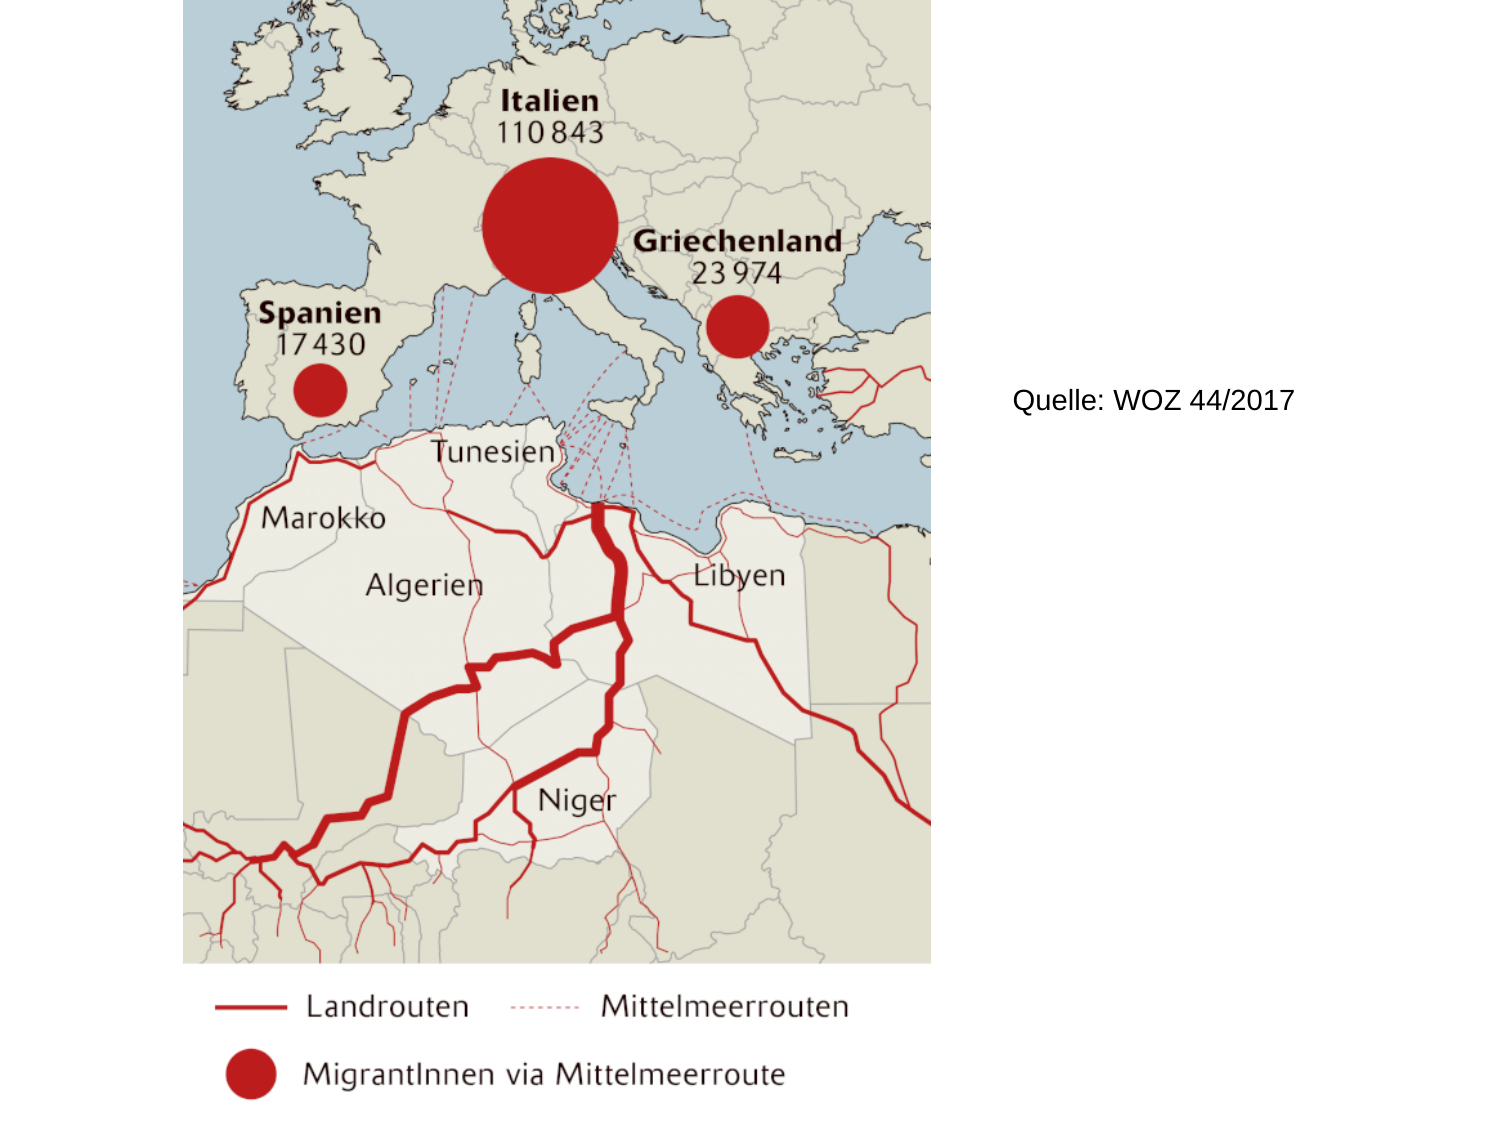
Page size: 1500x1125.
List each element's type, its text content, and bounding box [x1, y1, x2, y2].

text_box Quelle: WOZ 44/2017 [998, 373, 1329, 424]
picture [182, 0, 932, 1125]
